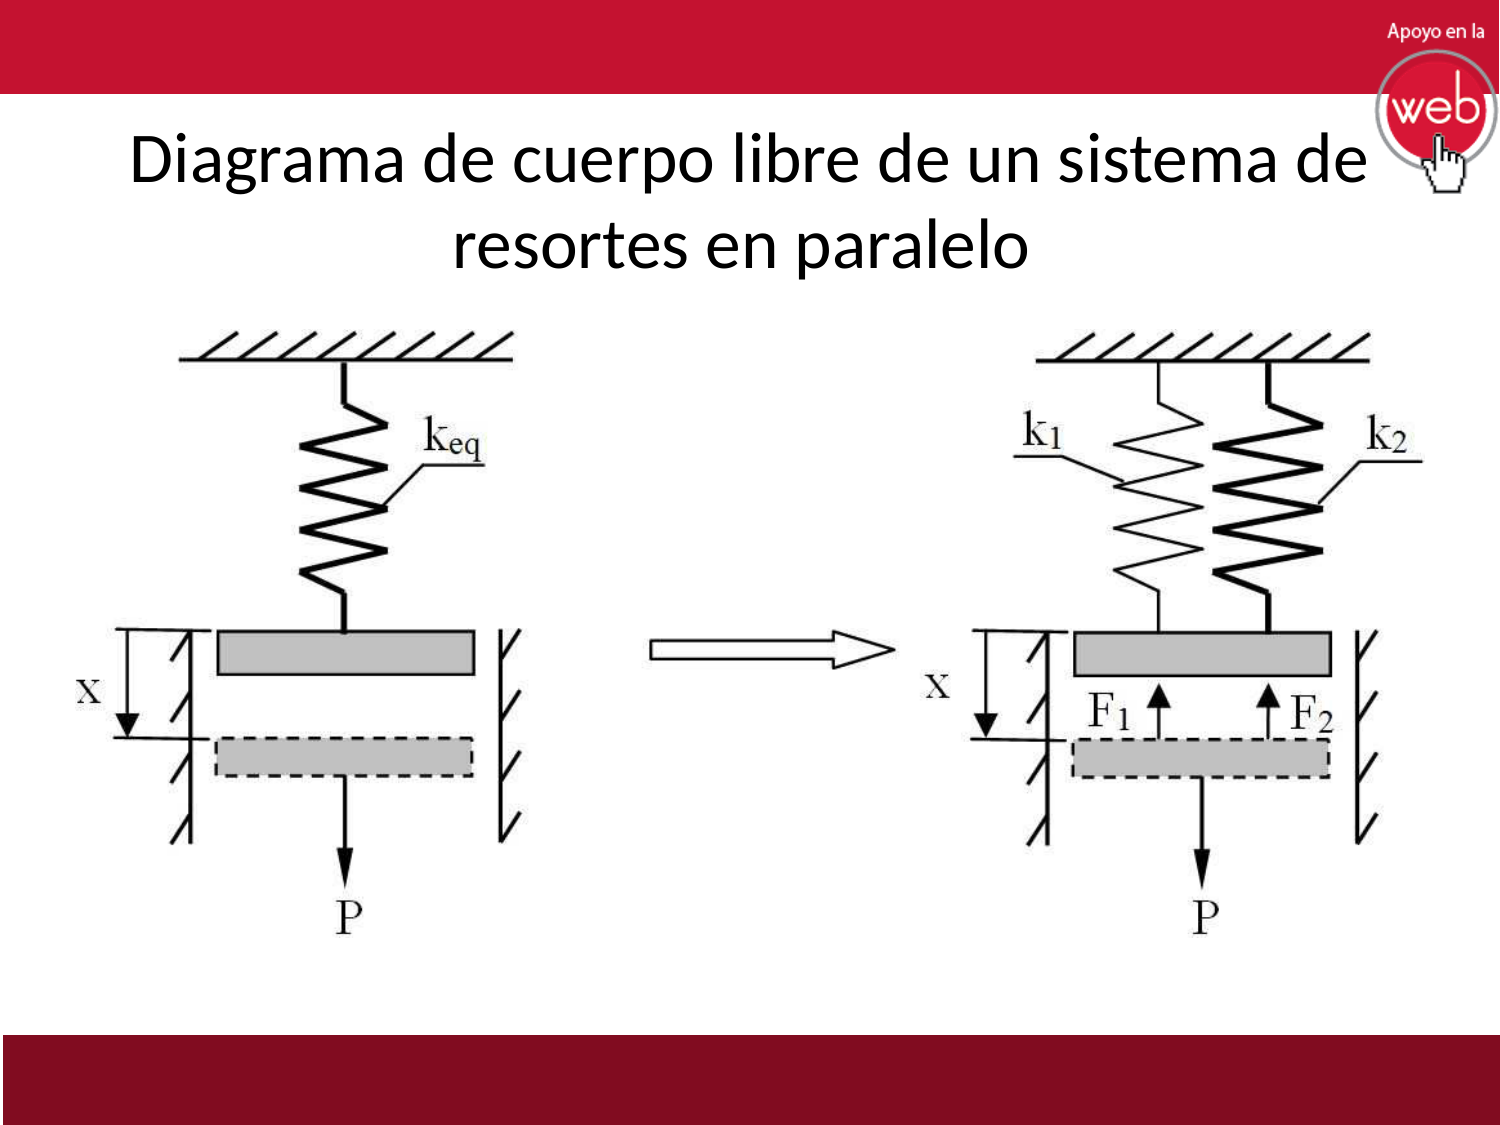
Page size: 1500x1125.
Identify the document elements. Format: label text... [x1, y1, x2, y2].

title Diagrama de cuerpo libre de un sistema de resortes en paralelo [75, 103, 1425, 291]
picture [0, 0, 1500, 1125]
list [74, 329, 1426, 938]
